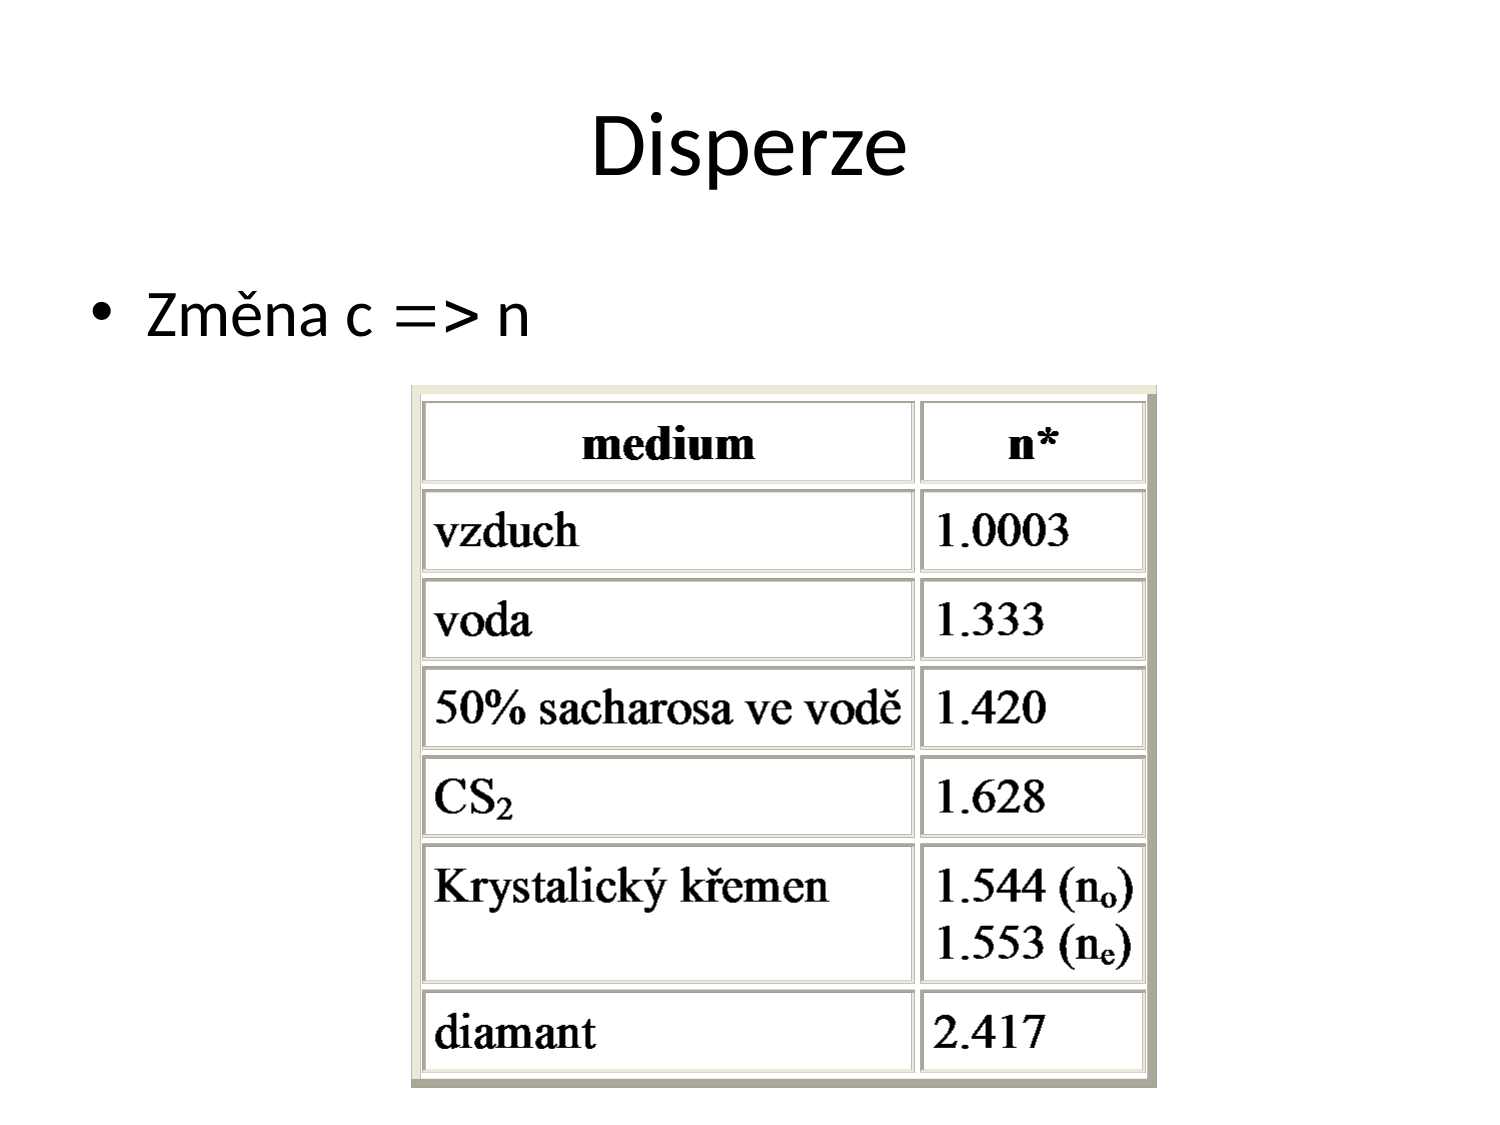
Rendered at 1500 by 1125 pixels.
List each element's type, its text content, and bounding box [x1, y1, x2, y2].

picture [0, 385, 1500, 1125]
list Změna c  n [75, 262, 1425, 383]
title Disperze [75, 45, 1425, 233]
